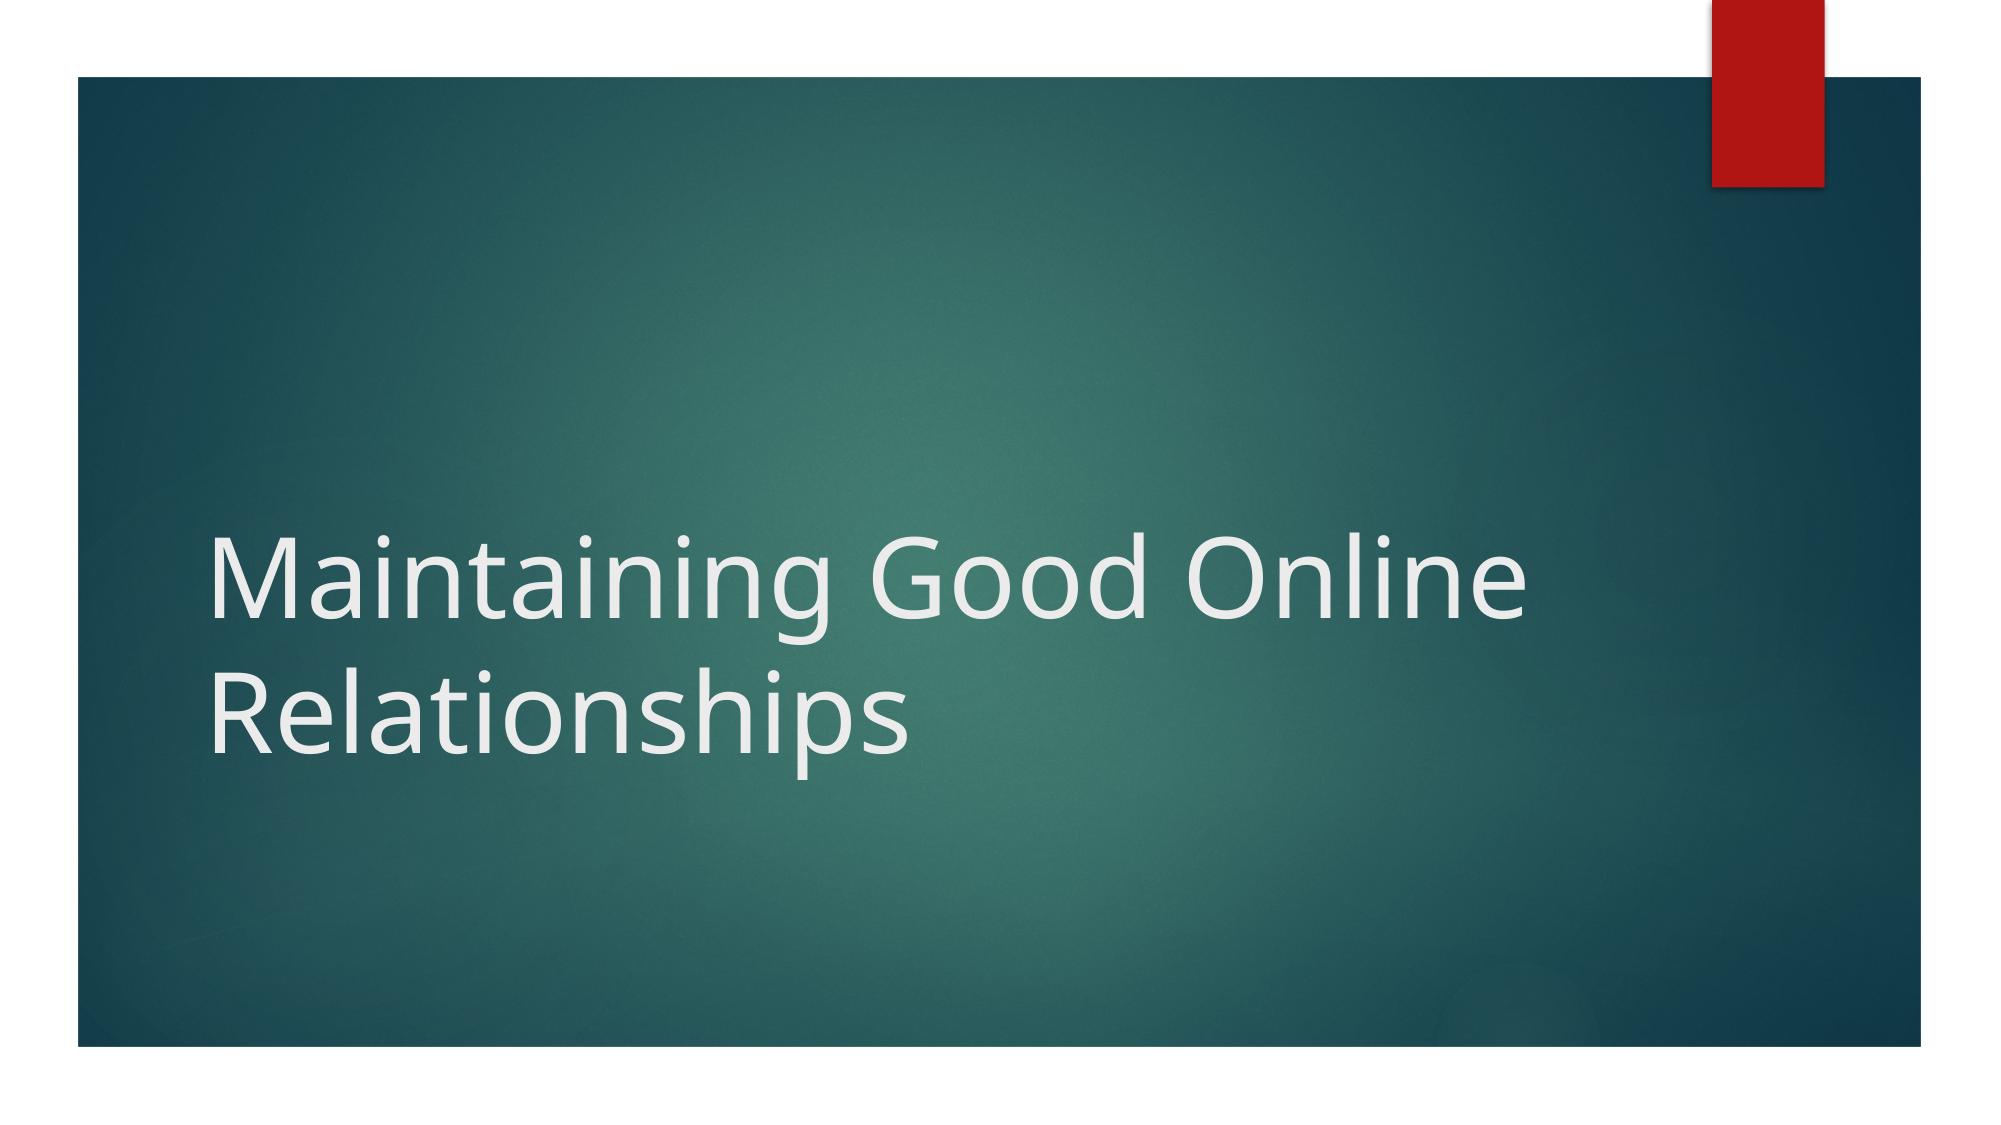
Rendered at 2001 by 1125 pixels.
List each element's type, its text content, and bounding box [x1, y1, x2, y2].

title Maintaining Good Online Relationships [189, 344, 1638, 784]
